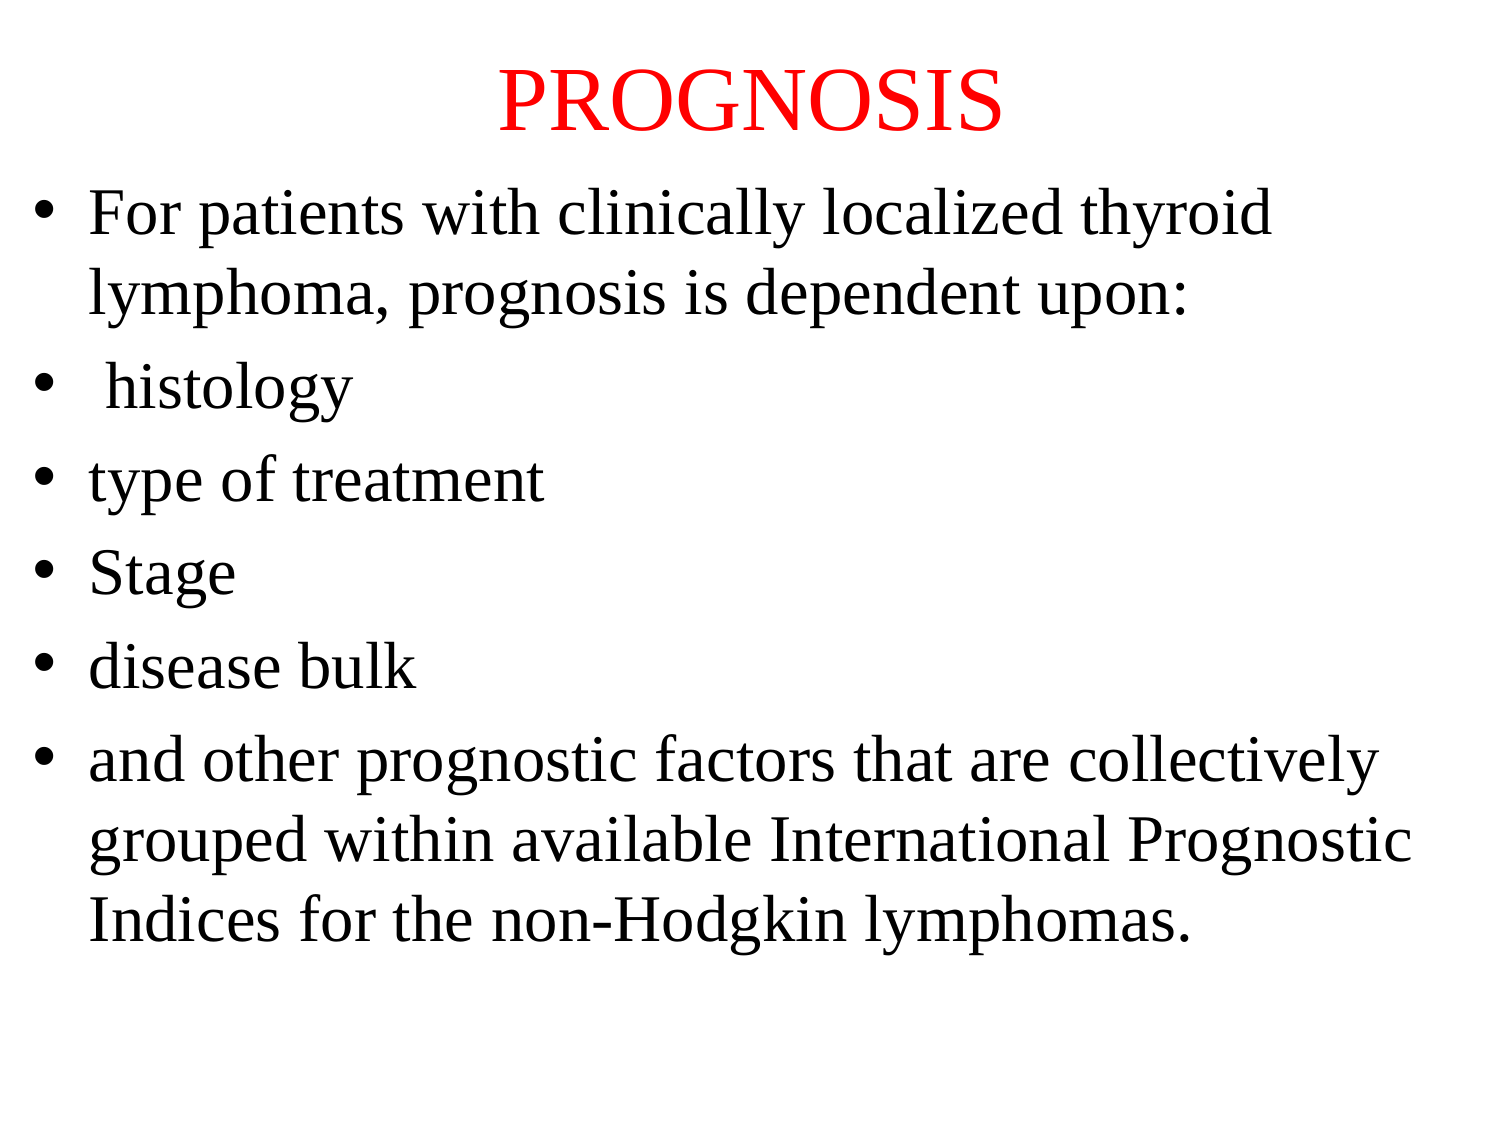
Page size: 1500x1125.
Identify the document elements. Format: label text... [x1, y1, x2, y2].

title PROGNOSIS [88, 0, 1439, 160]
list For patients with clinically localized thyroid lymphoma, prognosis is dependent upon: histology type of treatment Stage disease bulk and other prognostic factors that are collectively grouped within available International Prognostic Indices for the non-Hodgkin lymphomas. [17, 160, 1471, 1083]
